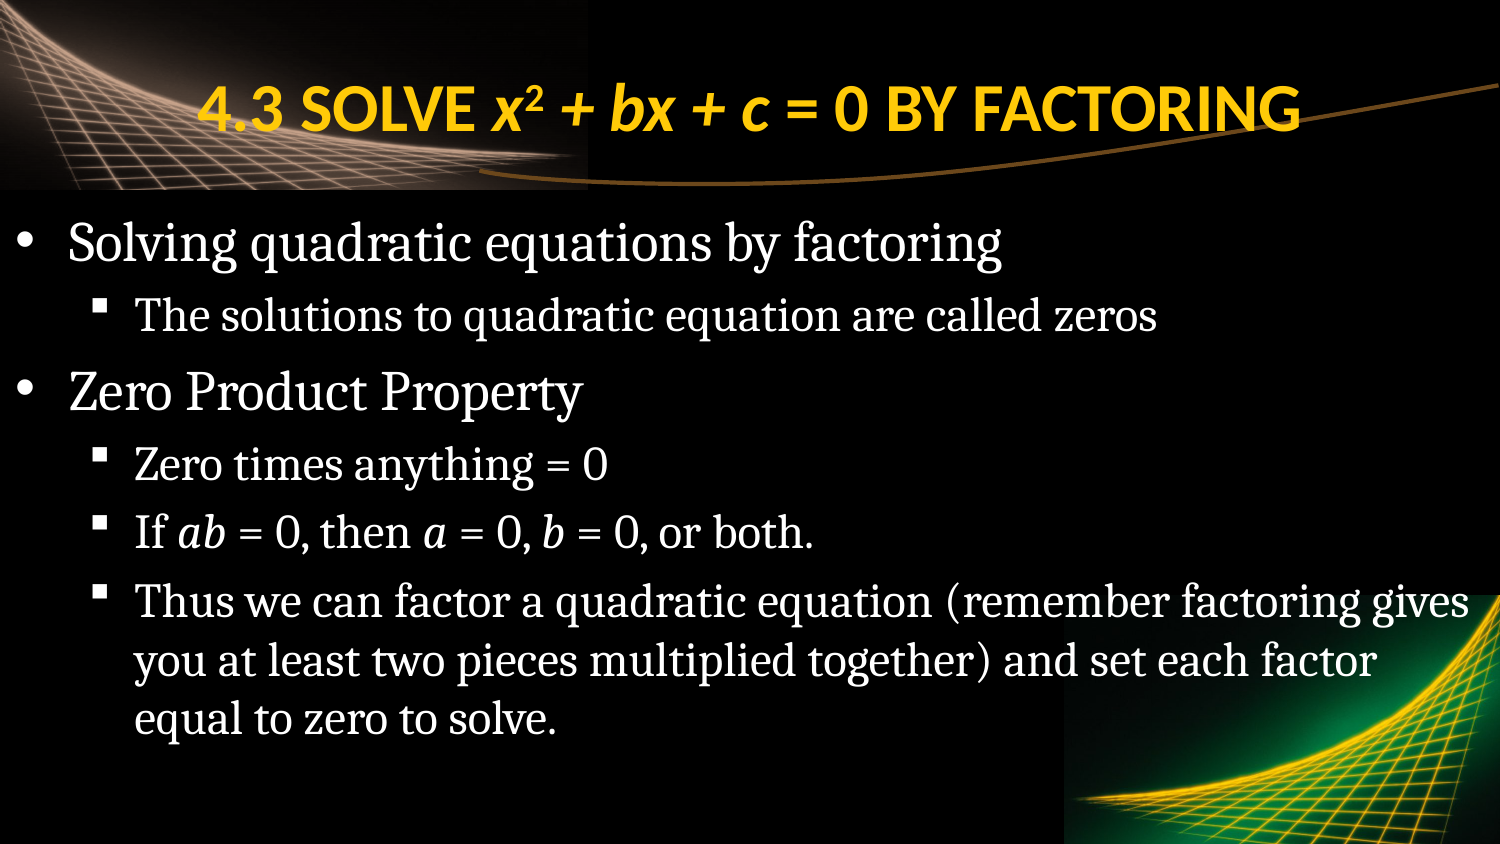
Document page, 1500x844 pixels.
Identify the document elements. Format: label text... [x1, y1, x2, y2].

title 4.3 Solve x2 + bx + c = 0 by Factoring [75, 33, 1425, 175]
picture [1064, 595, 1500, 844]
list Solving quadratic equations by factoring The solutions to quadratic equation are called zeros Zero Product Property Zero times anything = 0 If ab = 0, then a = 0, b = 0, or both. Thus we can factor a quadratic equation (remember factoring gives you at least two pieces multiplied together) and set each factor equal to zero to solve. [0, 196, 1499, 754]
